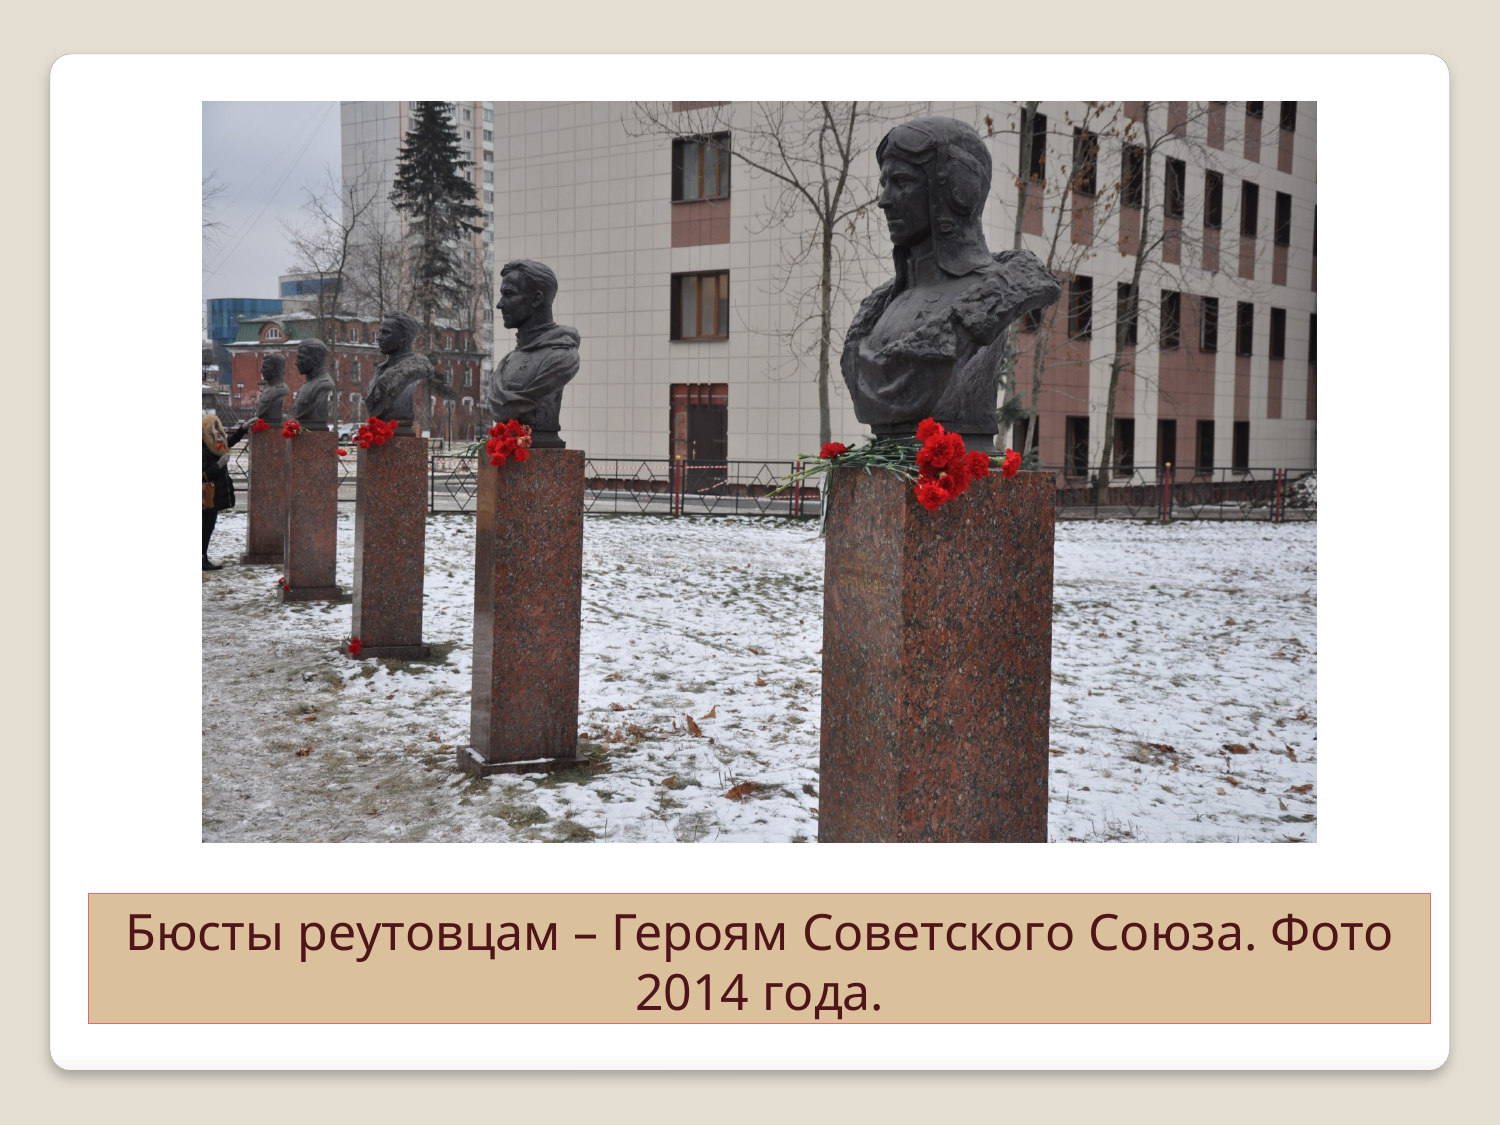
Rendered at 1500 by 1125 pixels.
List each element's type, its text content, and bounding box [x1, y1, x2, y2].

picture [202, 101, 1318, 843]
text_box Бюсты реутовцам – Героям Советского Союза. Фото 2014 года. [88, 893, 1431, 1024]
